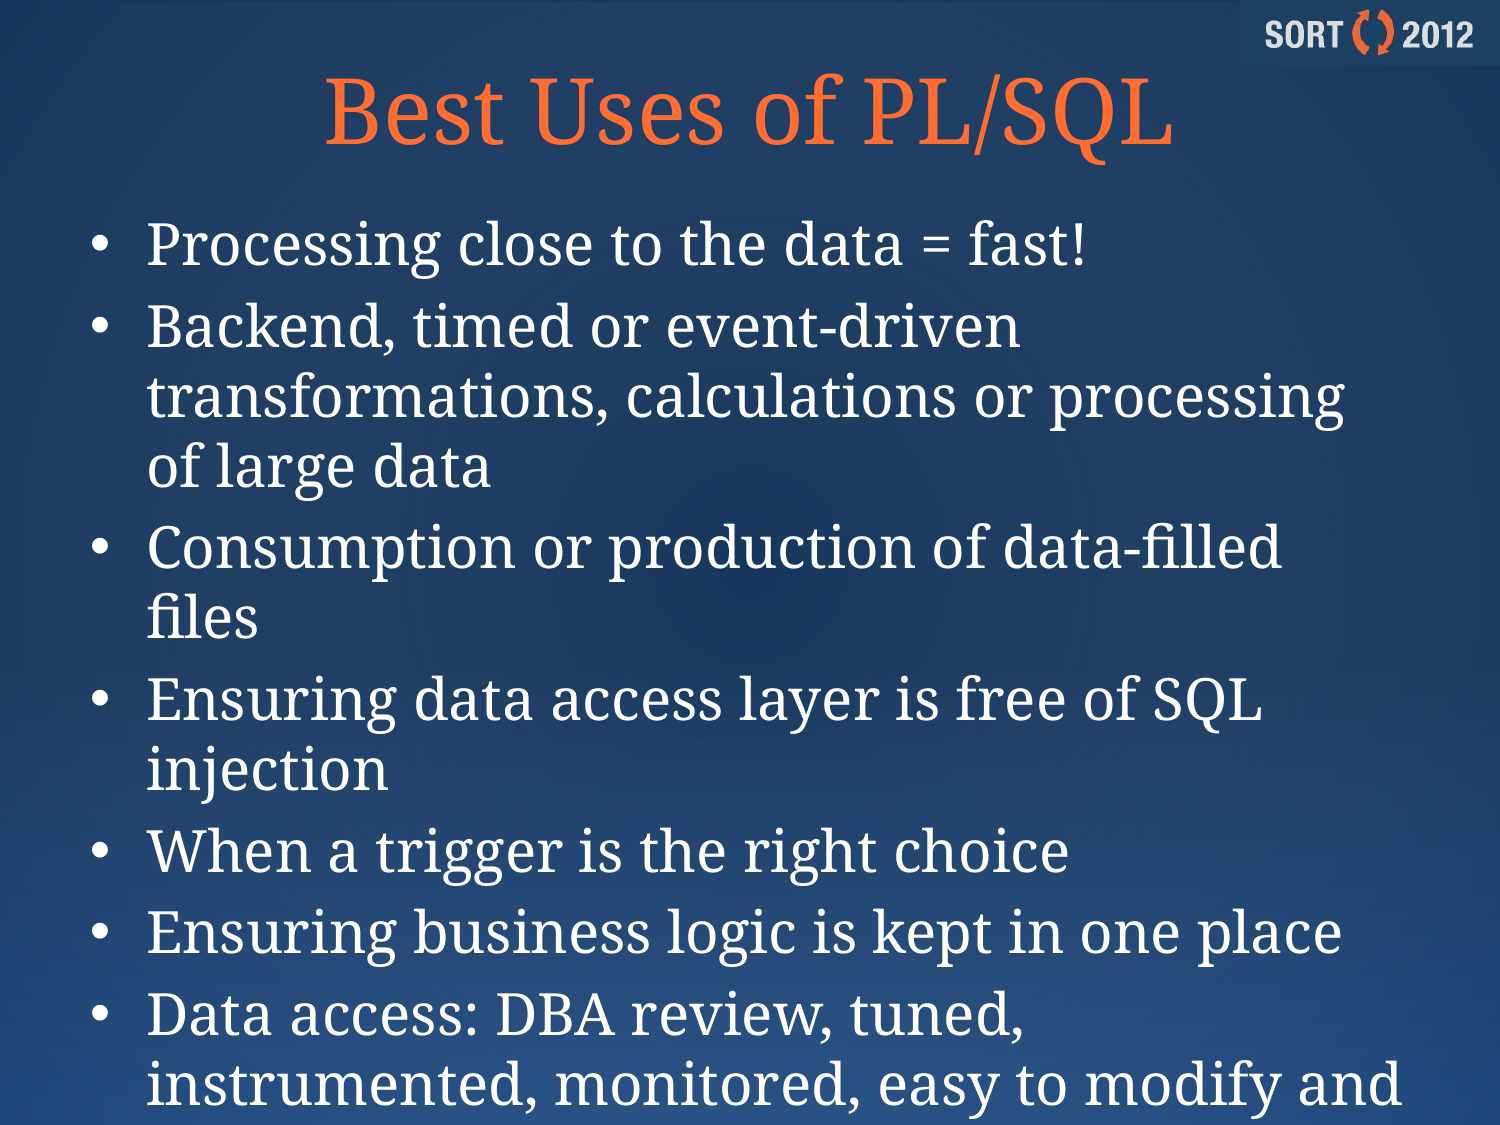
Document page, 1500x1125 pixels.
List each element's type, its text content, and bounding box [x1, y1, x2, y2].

list Processing close to the data = fast! Backend, timed or event-driven transformations, calculations or processing of large data Consumption or production of data-filled files Ensuring data access layer is free of SQL injection When a trigger is the right choice Ensuring business logic is kept in one place Data access: DBA review, tuned, instrumented, monitored, easy to modify and redeploy [75, 200, 1425, 1025]
picture [1239, 0, 1500, 66]
title Best Uses of PL/SQL [75, 45, 1425, 175]
